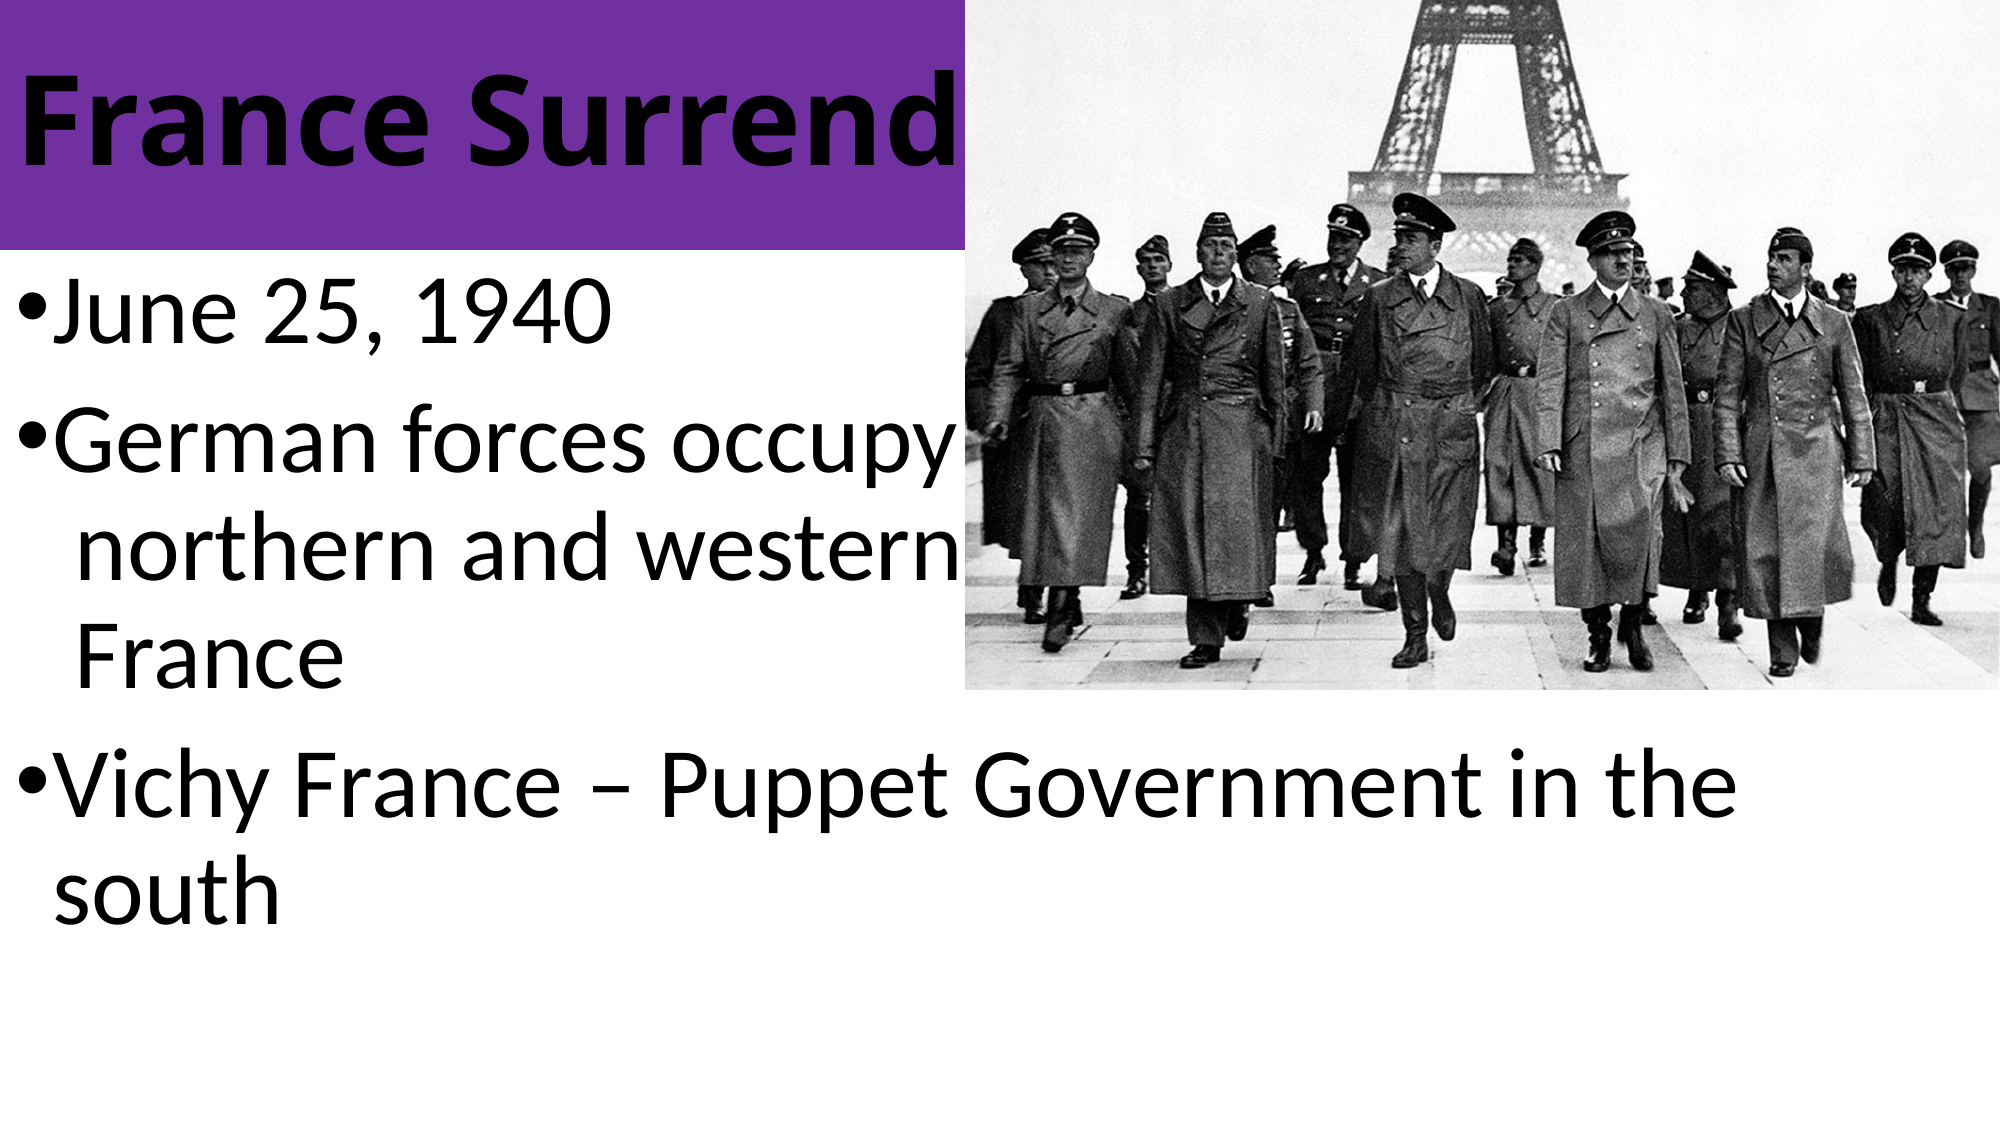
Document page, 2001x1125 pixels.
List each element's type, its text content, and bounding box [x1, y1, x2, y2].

picture [965, 0, 2000, 690]
title France Surrenders [0, 0, 965, 249]
list June 25, 1940 German forces occupy northern and western France Vichy France – Puppet Government in the south [0, 249, 2000, 1125]
